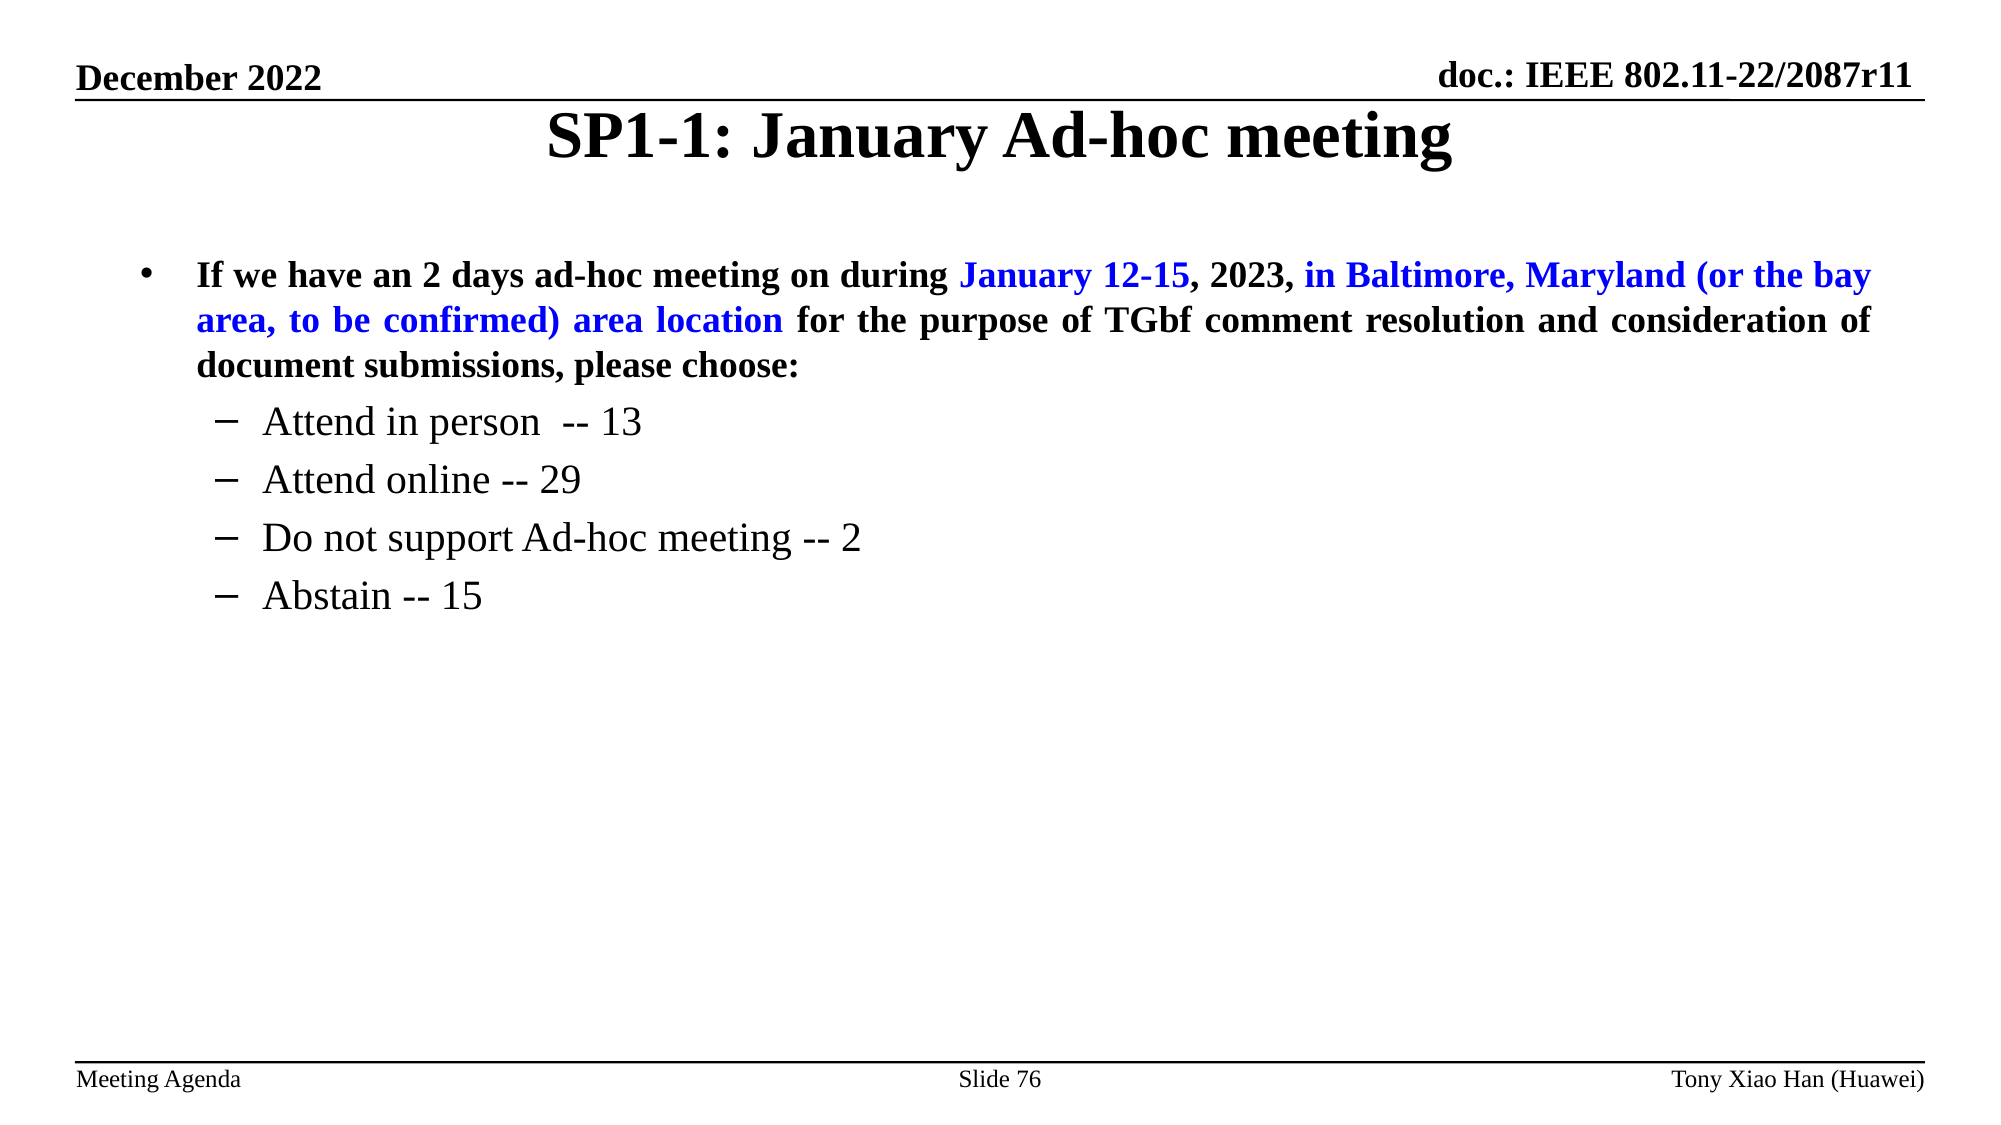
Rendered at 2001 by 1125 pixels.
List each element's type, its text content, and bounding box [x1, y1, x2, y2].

text_box If we have an 2 days ad-hoc meeting on during January 12-15, 2023, in Baltimore, Maryland (or the bay area, to be confirmed) area location for the purpose of TGbf comment resolution and consideration of document submissions, please choose: Attend in person -- 13 Attend online -- 29 Do not support Ad-hoc meeting -- 2 Abstain -- 15 [125, 212, 1888, 1013]
text_box SP1-1: January Ad-hoc meeting [362, 87, 1638, 175]
